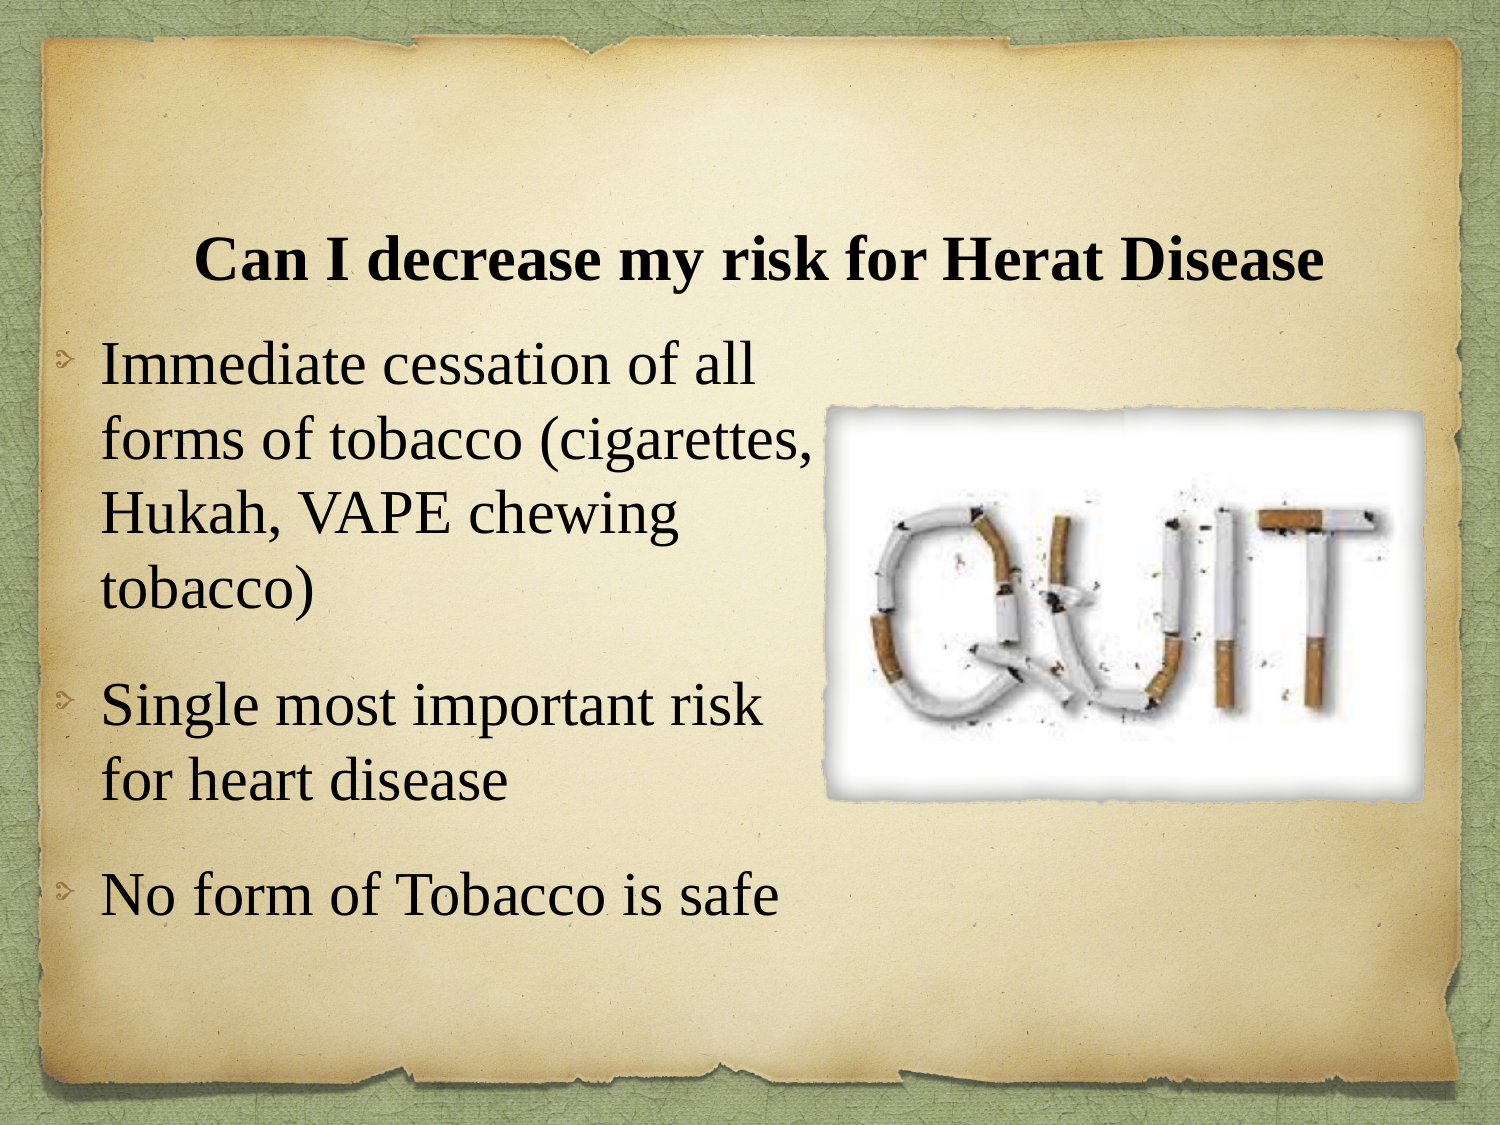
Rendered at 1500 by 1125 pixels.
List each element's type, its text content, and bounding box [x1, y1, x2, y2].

title Can I decrease my risk for Herat Disease [137, 129, 1384, 303]
picture [0, 0, 1500, 1125]
list Immediate cessation of all forms of tobacco (cigarettes, Hukah, VAPE chewing tobacco) Single most important risk for heart disease No form of Tobacco is safe [47, 284, 840, 966]
